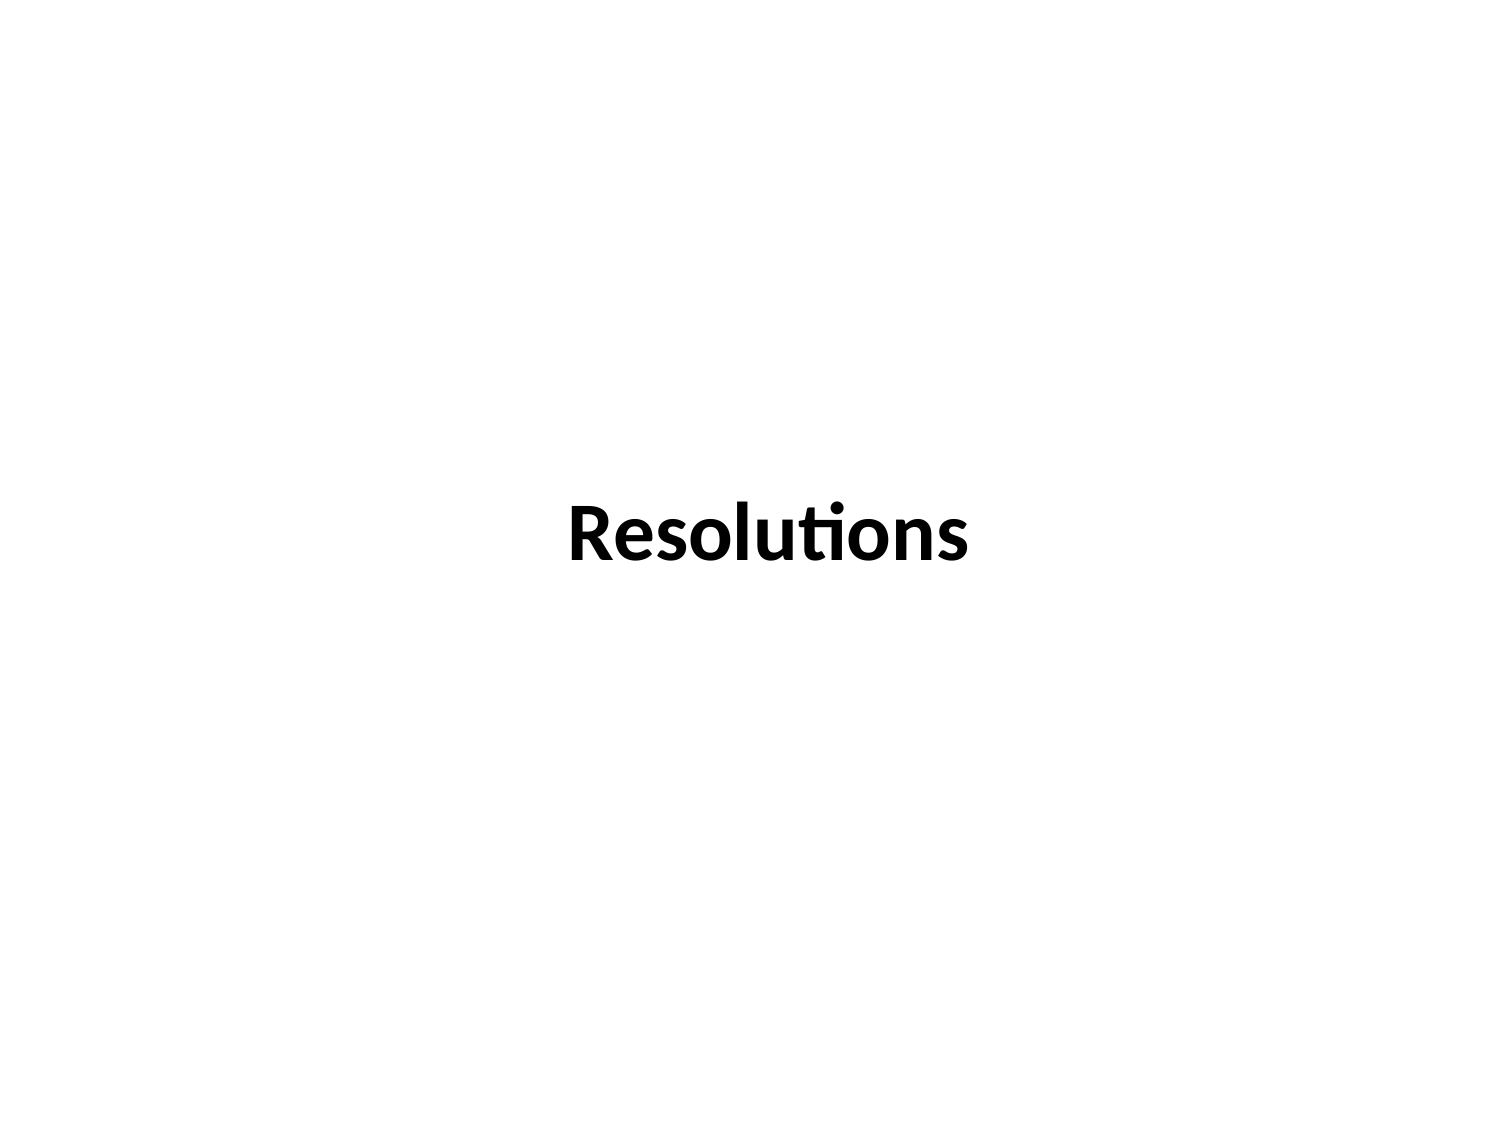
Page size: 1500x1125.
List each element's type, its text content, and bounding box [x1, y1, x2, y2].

text_box Resolutions [552, 469, 985, 584]
